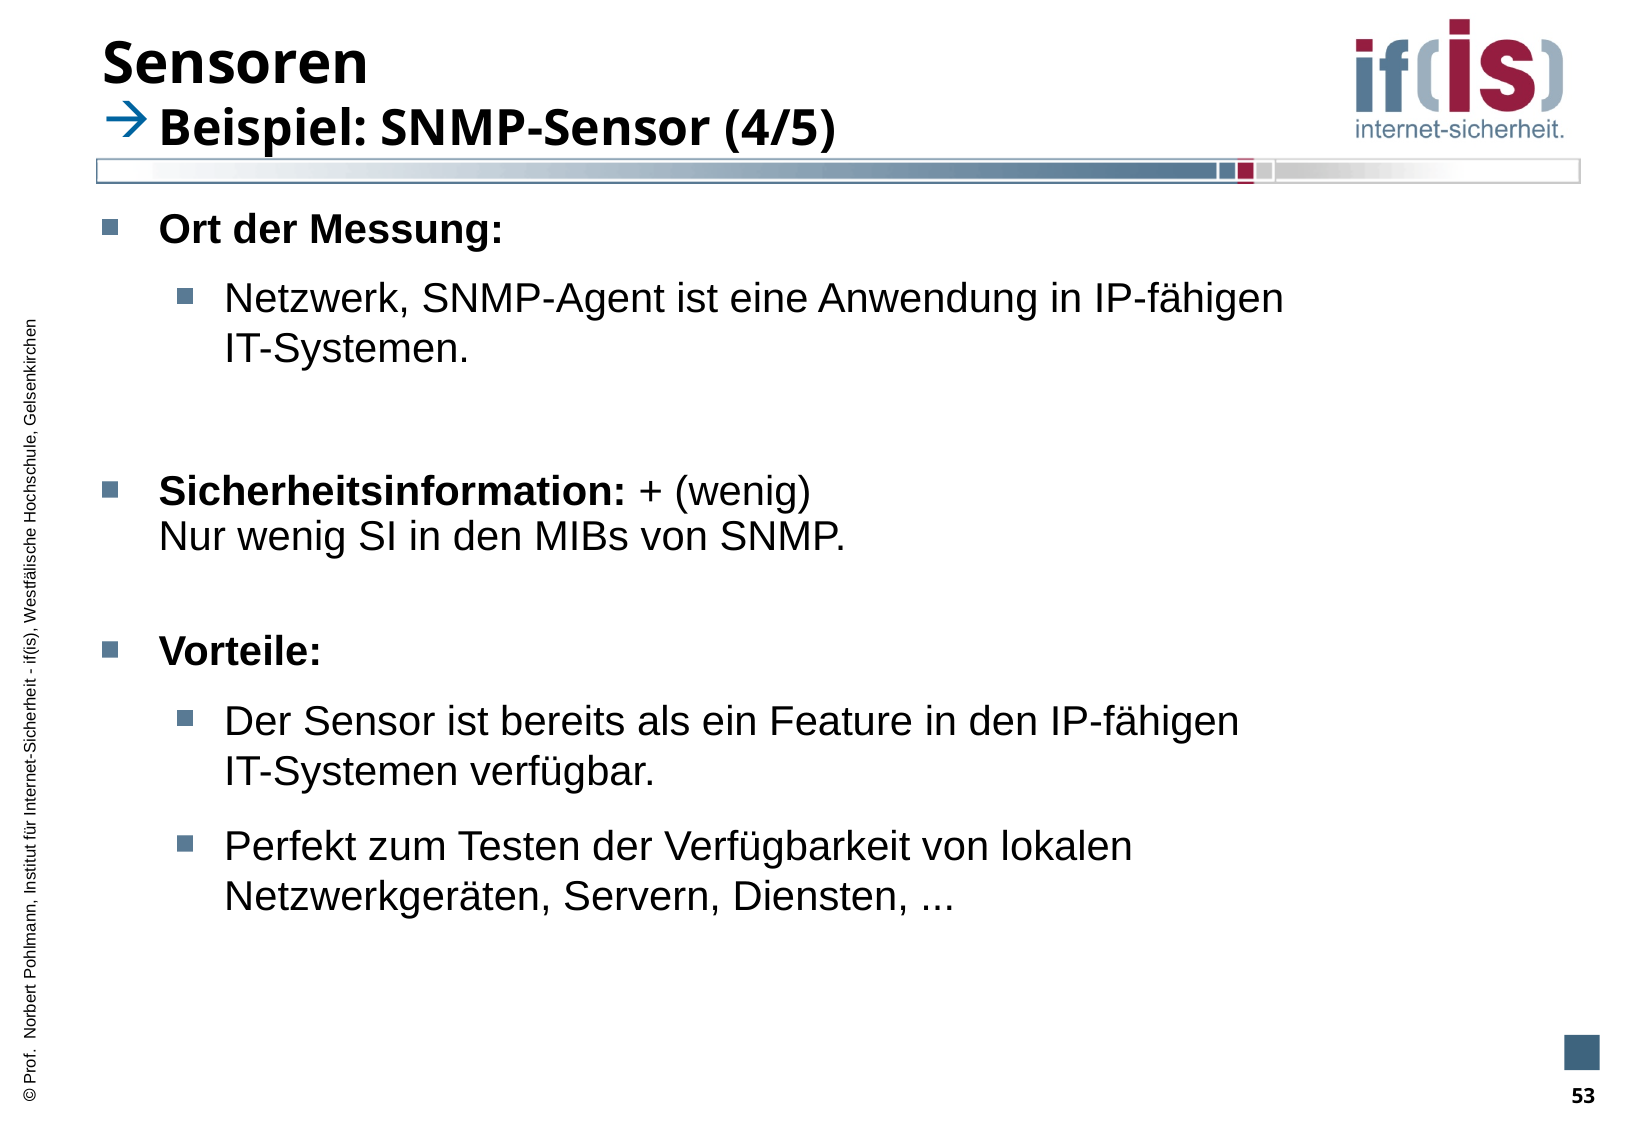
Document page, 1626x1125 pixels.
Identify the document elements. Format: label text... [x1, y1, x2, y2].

list Ort der Messung: Netzwerk, SNMP-Agent ist eine Anwendung in IP-fähigen IT-Systemen. Sicherheitsinformation: + (wenig) Nur wenig SI in den MIBs von SNMP. Vorteile: Der Sensor ist bereits als ein Feature in den IP-fähigen IT-Systemen verfügbar. Perfekt zum Testen der Verfügbarkeit von lokalen Netzwerkgeräten, Servern, Diensten, ... [87, 200, 1463, 1013]
text_box [1564, 1034, 1600, 1071]
picture [102, 637, 118, 662]
title Sensoren [87, 19, 1297, 101]
picture [96, 3, 1581, 184]
picture [177, 284, 193, 308]
picture [177, 706, 193, 730]
slide_number 53 [1541, 1074, 1625, 1125]
picture [102, 215, 118, 239]
picture [177, 831, 193, 856]
list Beispiel: SNMP-Sensor (4/5) [87, 101, 1297, 149]
picture [102, 477, 118, 502]
